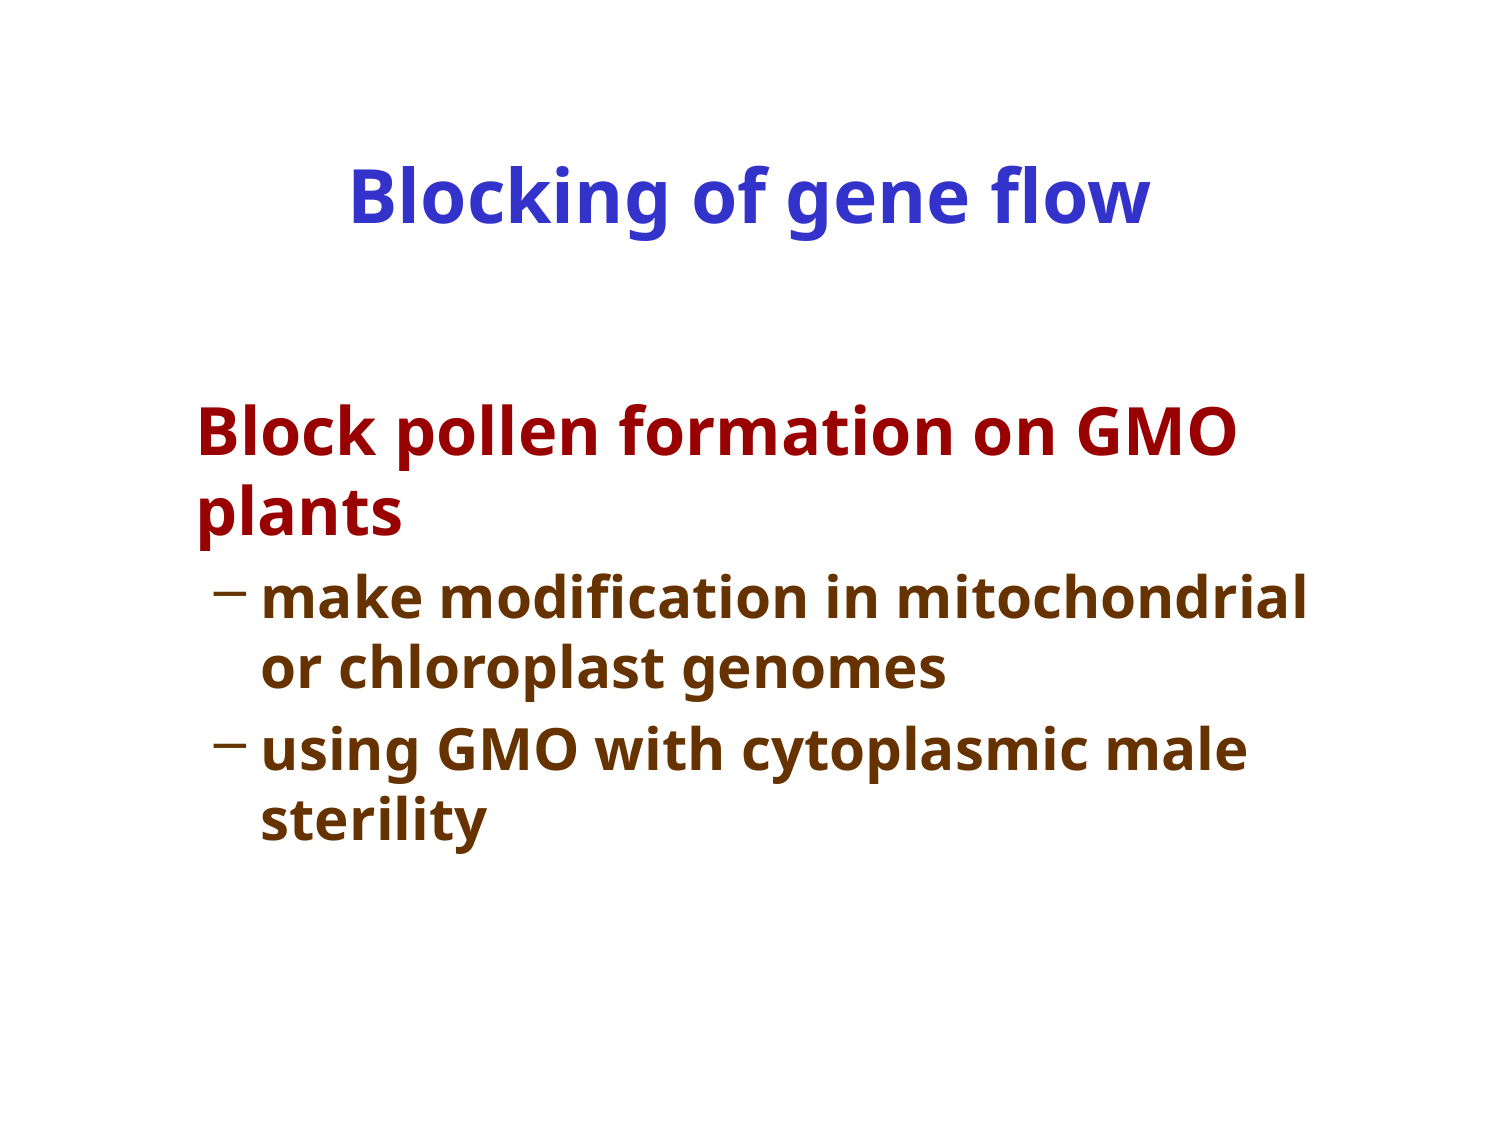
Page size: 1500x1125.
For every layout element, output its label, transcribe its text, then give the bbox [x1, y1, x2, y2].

title Blocking of gene flow [112, 99, 1388, 288]
list Block pollen formation on GMO plants make modification in mitochondrial or chloroplast genomes using GMO with cytoplasmic male sterility [123, 381, 1364, 996]
